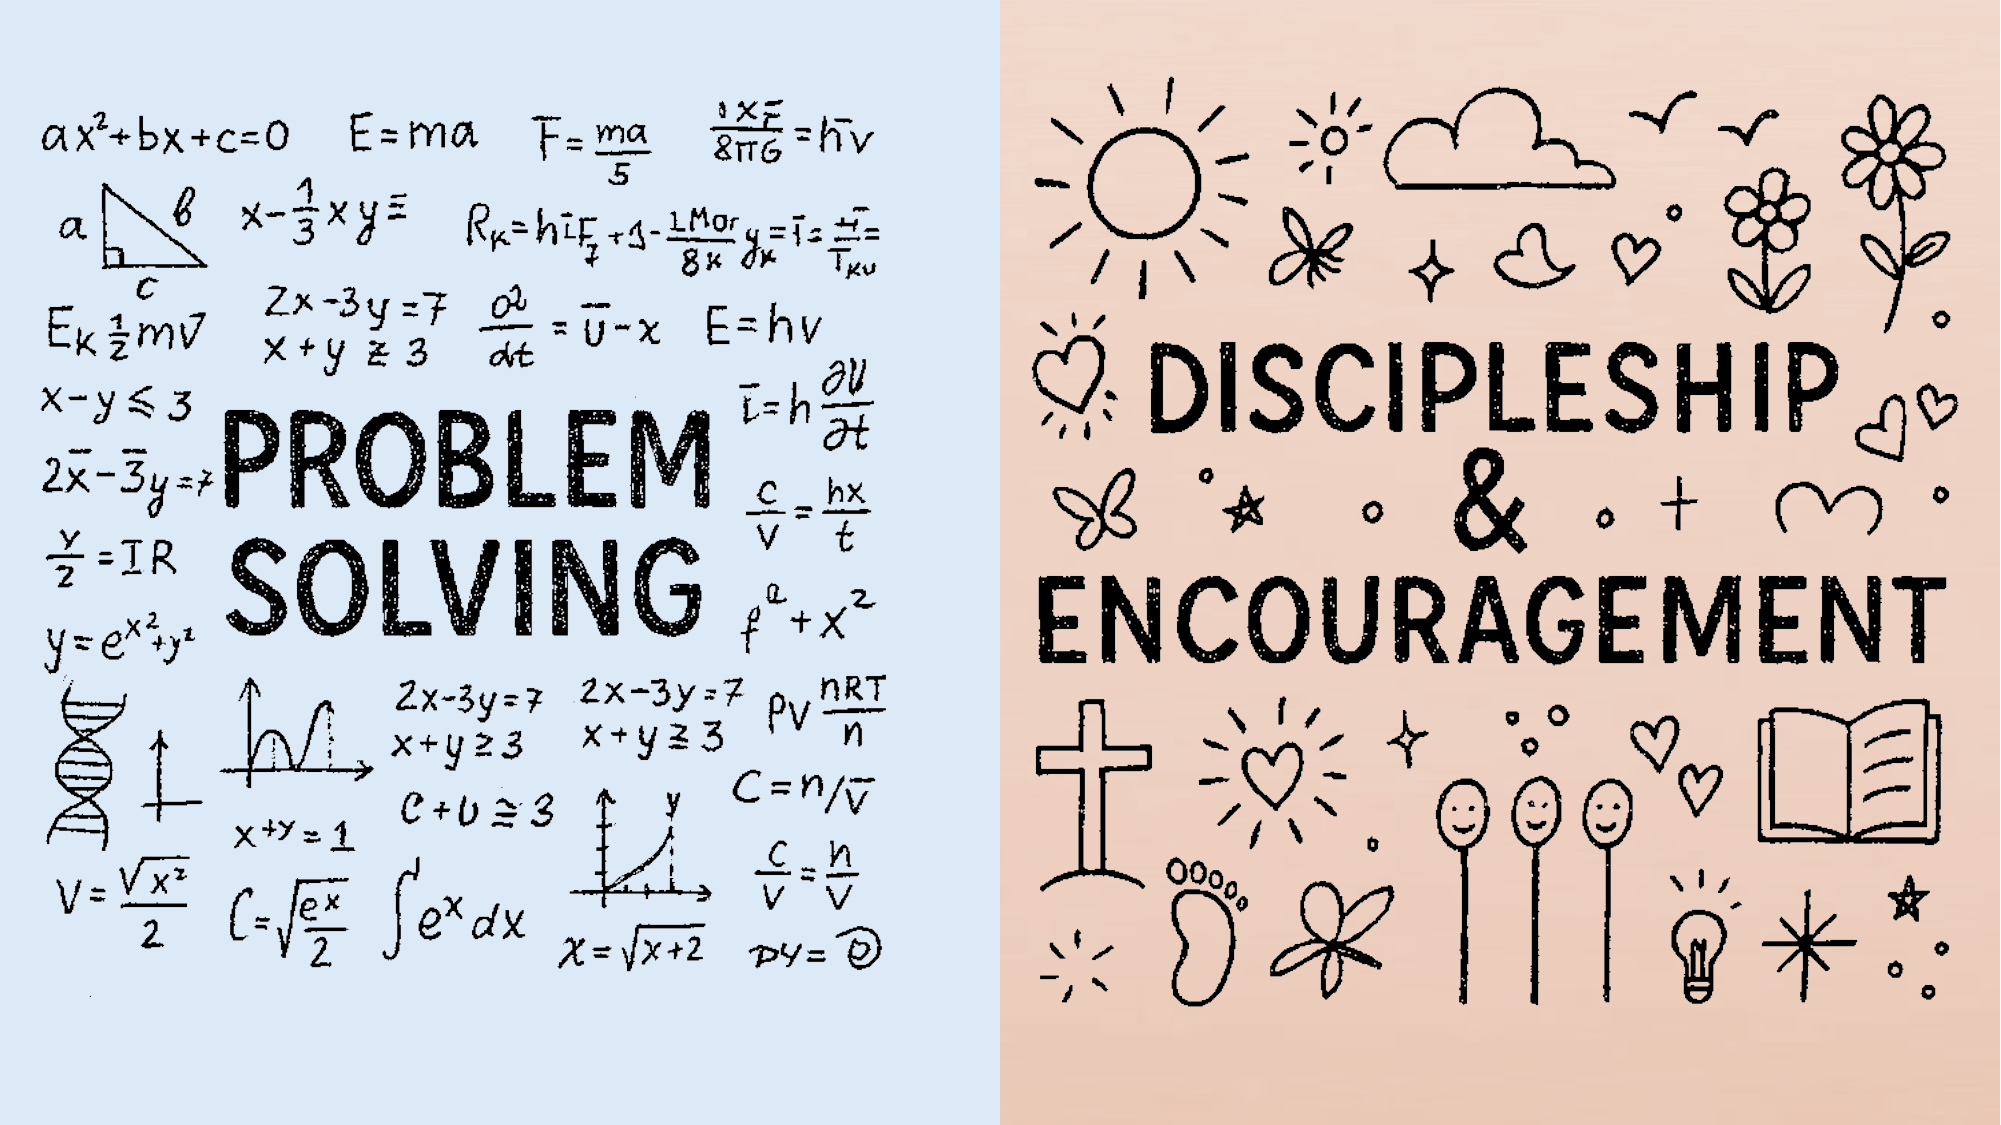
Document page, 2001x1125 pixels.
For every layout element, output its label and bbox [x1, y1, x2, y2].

picture [10, 92, 918, 997]
picture [999, 52, 1985, 1038]
